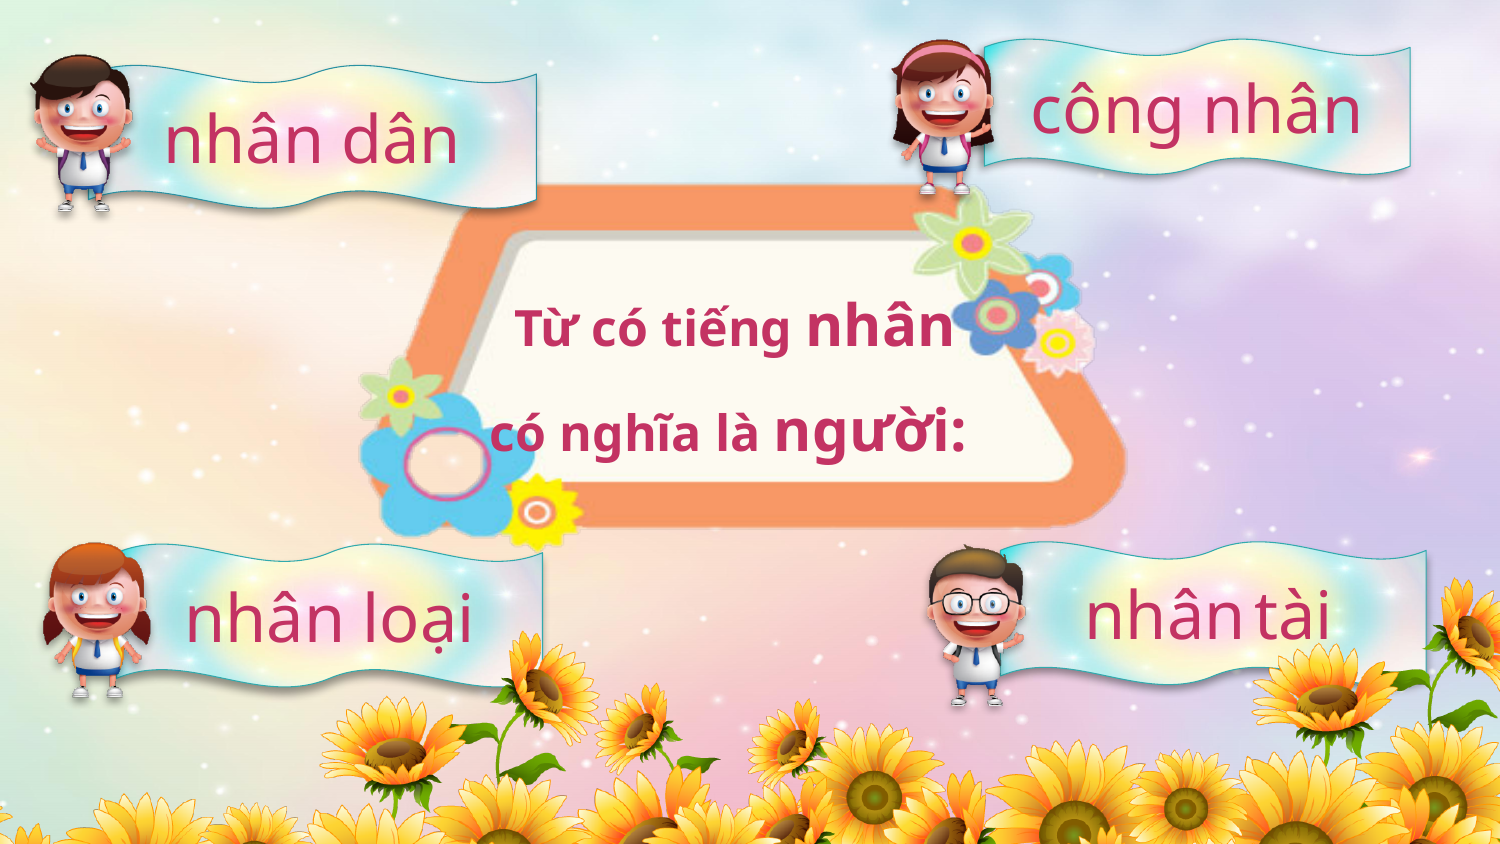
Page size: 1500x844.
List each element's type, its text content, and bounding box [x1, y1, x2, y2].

text_box nhân loại [180, 543, 339, 571]
text_box công nhân [1024, 37, 1412, 176]
text_box nhân dân [159, 64, 538, 210]
text_box nhân tài [1142, 540, 1428, 571]
picture [0, 0, 1500, 844]
